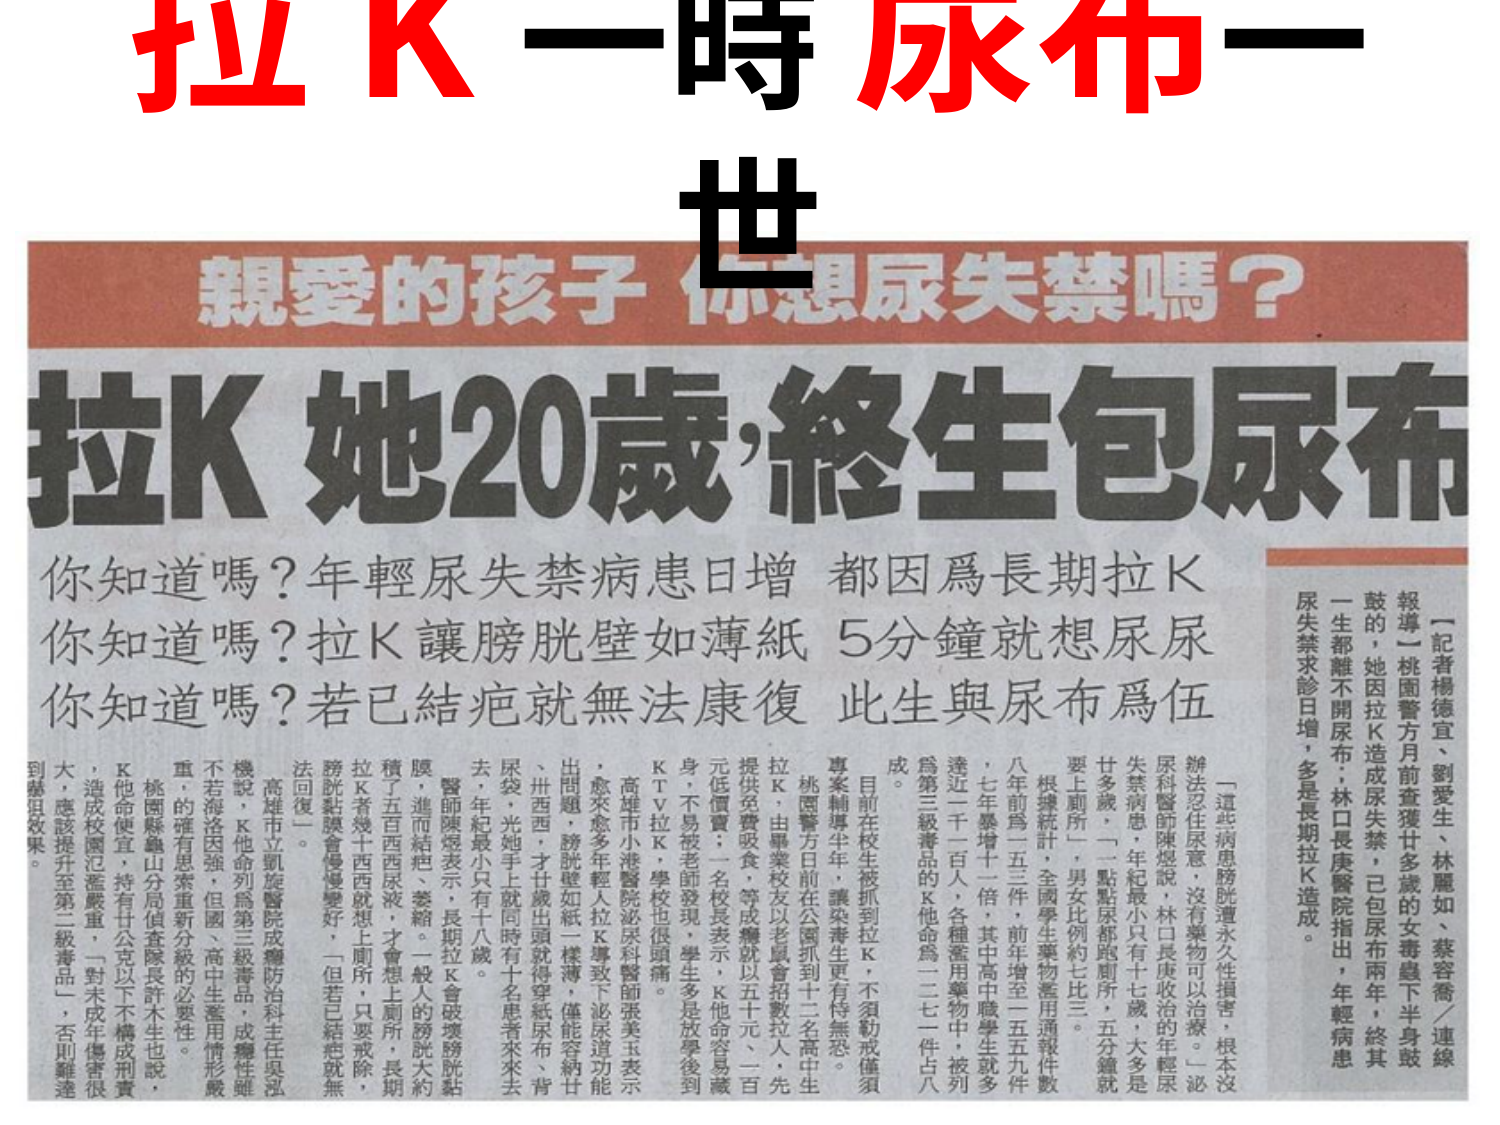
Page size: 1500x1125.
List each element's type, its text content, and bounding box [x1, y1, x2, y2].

picture [15, 231, 1480, 1113]
text_box 拉K一時 尿布一世 [32, 16, 1464, 212]
